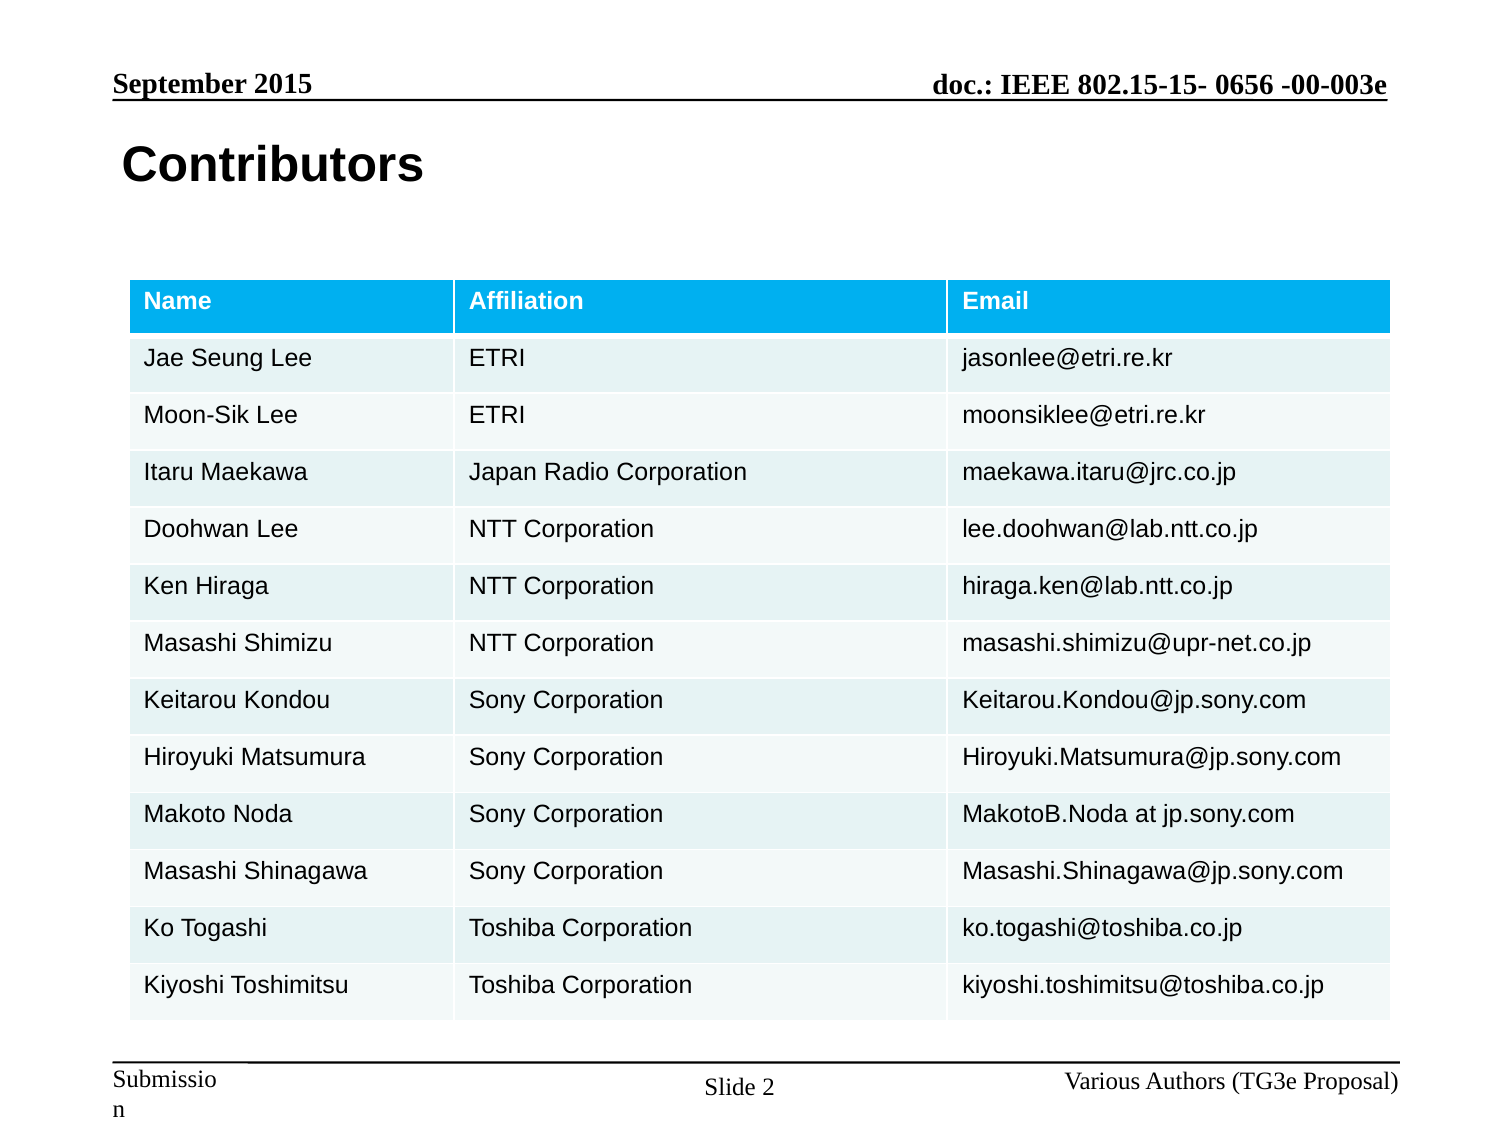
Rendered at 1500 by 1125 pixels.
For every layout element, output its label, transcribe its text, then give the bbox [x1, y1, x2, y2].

table_header Email [948, 280, 1390, 333]
table_cell Itaru Maekawa [130, 451, 453, 506]
text_box Contributors [106, 113, 1413, 209]
table_cell Makoto Noda [130, 793, 453, 849]
table_cell Masashi.Shinagawa@jp.sony.com [948, 850, 1390, 906]
table_cell Toshiba Corporation [455, 964, 946, 1020]
table_cell NTT Corporation [455, 565, 946, 620]
table_cell Doohwan Lee [130, 508, 453, 563]
table_cell Jae Seung Lee [130, 339, 453, 392]
table_cell jasonlee@etri.re.kr [948, 339, 1390, 392]
table_cell Toshiba Corporation [455, 907, 946, 963]
table_cell Sony Corporation [455, 679, 946, 734]
table_cell Hiroyuki Matsumura [130, 736, 453, 792]
table_cell Moon-Sik Lee [130, 394, 453, 449]
table_cell Japan Radio Corporation [455, 451, 946, 506]
table_header Affiliation [455, 280, 946, 333]
table_cell Sony Corporation [455, 850, 946, 906]
table_cell ETRI [455, 339, 946, 392]
table_cell Masashi Shinagawa [130, 850, 453, 906]
table_cell hiraga.ken@lab.ntt.co.jp [948, 565, 1390, 620]
table_cell masashi.shimizu@upr-net.co.jp [948, 622, 1390, 677]
table_cell Ko Togashi [130, 907, 453, 963]
table_cell Masashi Shimizu [130, 622, 453, 677]
table_cell NTT Corporation [455, 508, 946, 563]
table_cell NTT Corporation [455, 622, 946, 677]
table_cell Ken Hiraga [130, 565, 453, 620]
table_cell MakotoB.Noda at jp.sony.com [948, 793, 1390, 849]
table_cell Kiyoshi Toshimitsu [130, 964, 453, 1020]
table_cell kiyoshi.toshimitsu@toshiba.co.jp [948, 964, 1390, 1020]
table_cell maekawa.itaru@jrc.co.jp [948, 451, 1390, 506]
table_cell moonsiklee@etri.re.kr [948, 394, 1390, 449]
table_cell Keitarou Kondou [130, 679, 453, 734]
table_cell lee.doohwan@lab.ntt.co.jp [948, 508, 1390, 563]
table_header Name [130, 280, 453, 333]
table_cell Sony Corporation [455, 793, 946, 849]
table_cell ko.togashi@toshiba.co.jp [948, 907, 1390, 963]
table_cell Sony Corporation [455, 736, 946, 792]
table_cell Hiroyuki.Matsumura@jp.sony.com [948, 736, 1390, 792]
table_cell Keitarou.Kondou@jp.sony.com [948, 679, 1390, 734]
table_cell ETRI [455, 394, 946, 449]
